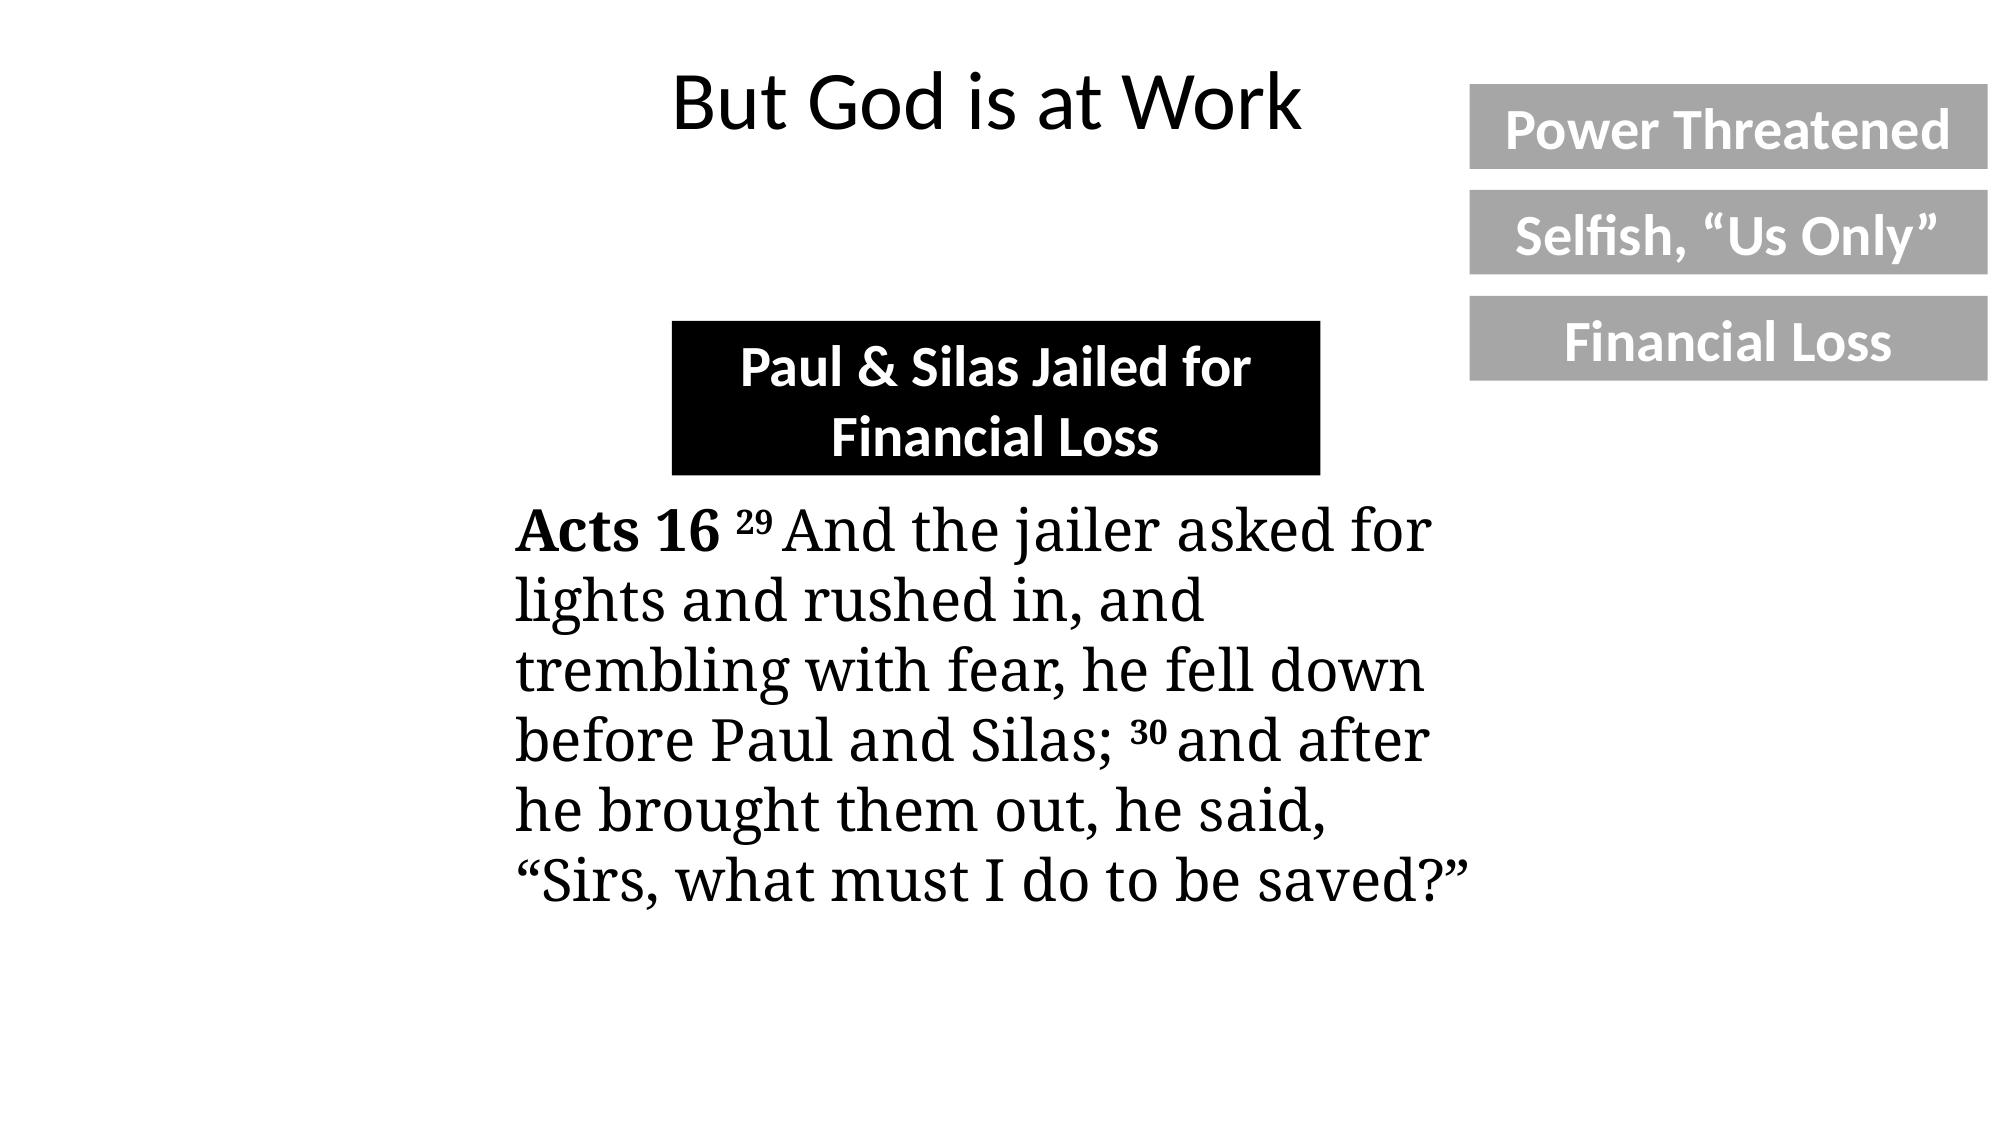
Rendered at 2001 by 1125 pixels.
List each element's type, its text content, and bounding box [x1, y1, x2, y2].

text_box Paul & Silas Jailed for Financial Loss [671, 320, 1321, 476]
text_box Selfish, “Us Only” [1469, 189, 1988, 275]
text_box But God is at Work [470, 39, 1505, 154]
text_box Power Threatened [1469, 84, 1988, 169]
text_box Acts 16 29 And the jailer asked for lights and rushed in, and trembling with fear, he fell down before Paul and Silas; 30 and after he brought them out, he said, “Sirs, what must I do to be saved?” [500, 486, 1501, 921]
text_box Financial Loss [1469, 295, 1988, 381]
